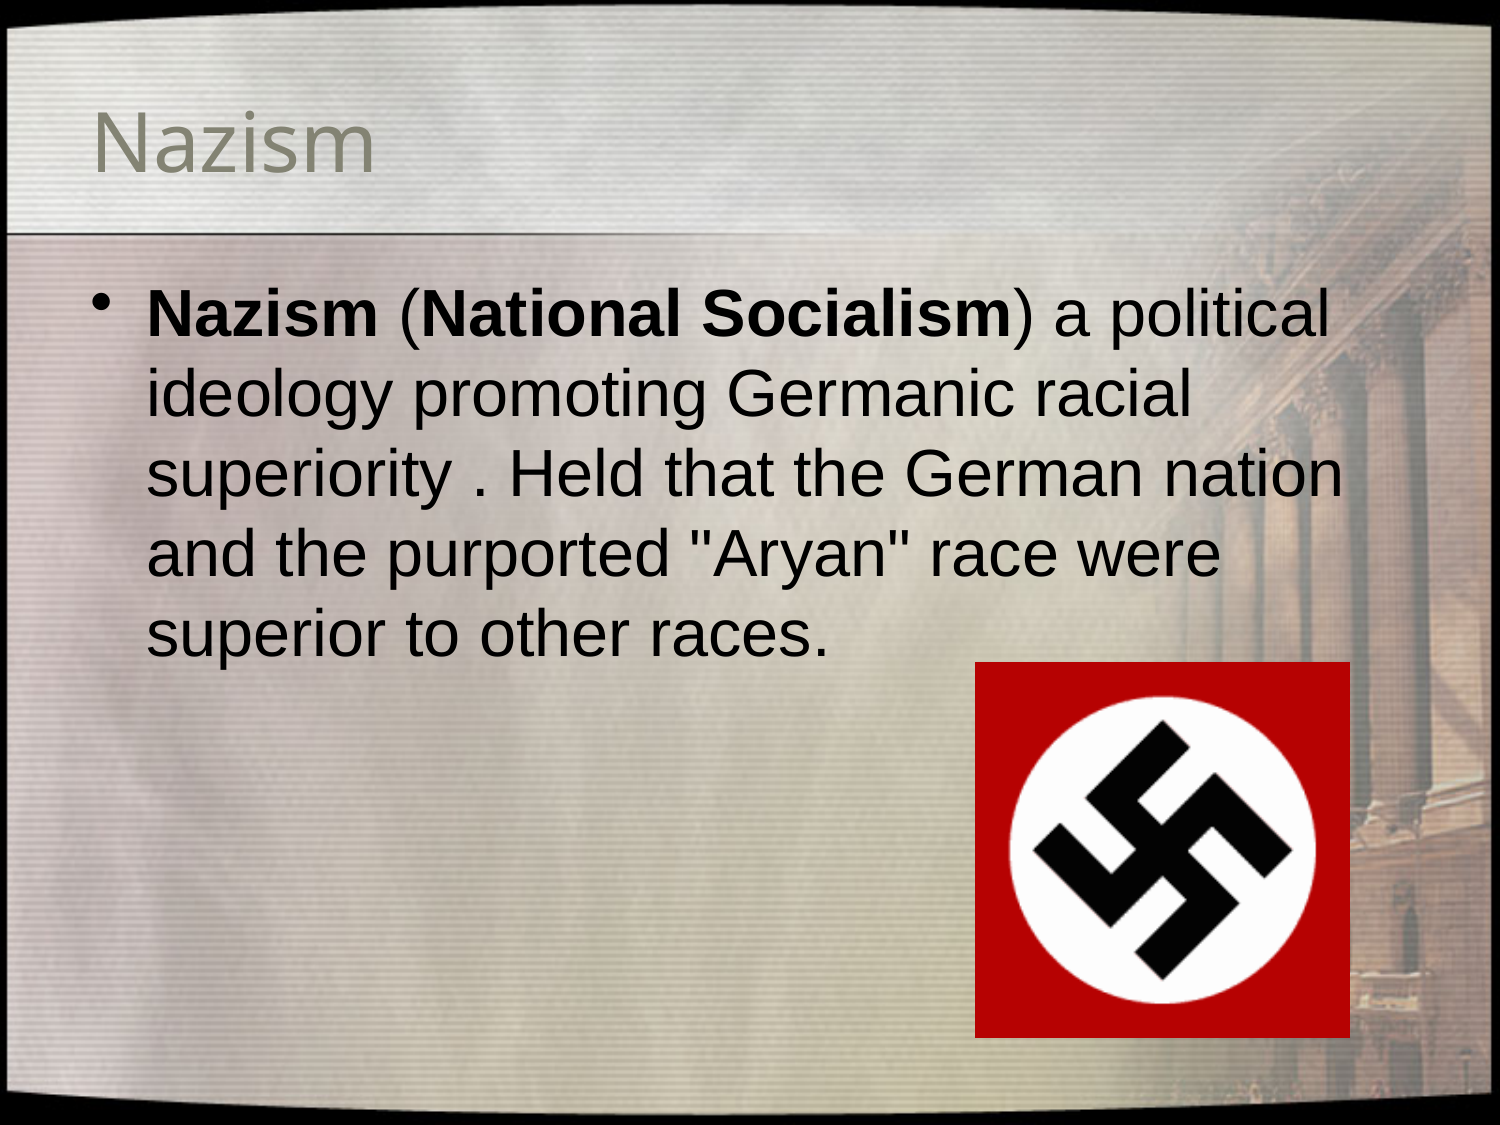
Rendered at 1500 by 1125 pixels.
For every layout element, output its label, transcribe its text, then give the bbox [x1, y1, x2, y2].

picture [0, 0, 1500, 1125]
list Nazism (National Socialism) a political ideology promoting Germanic racial superiority . Held that the German nation and the purported "Aryan" race were superior to other races. [74, 262, 1426, 1006]
title Nazism [74, 44, 1426, 233]
